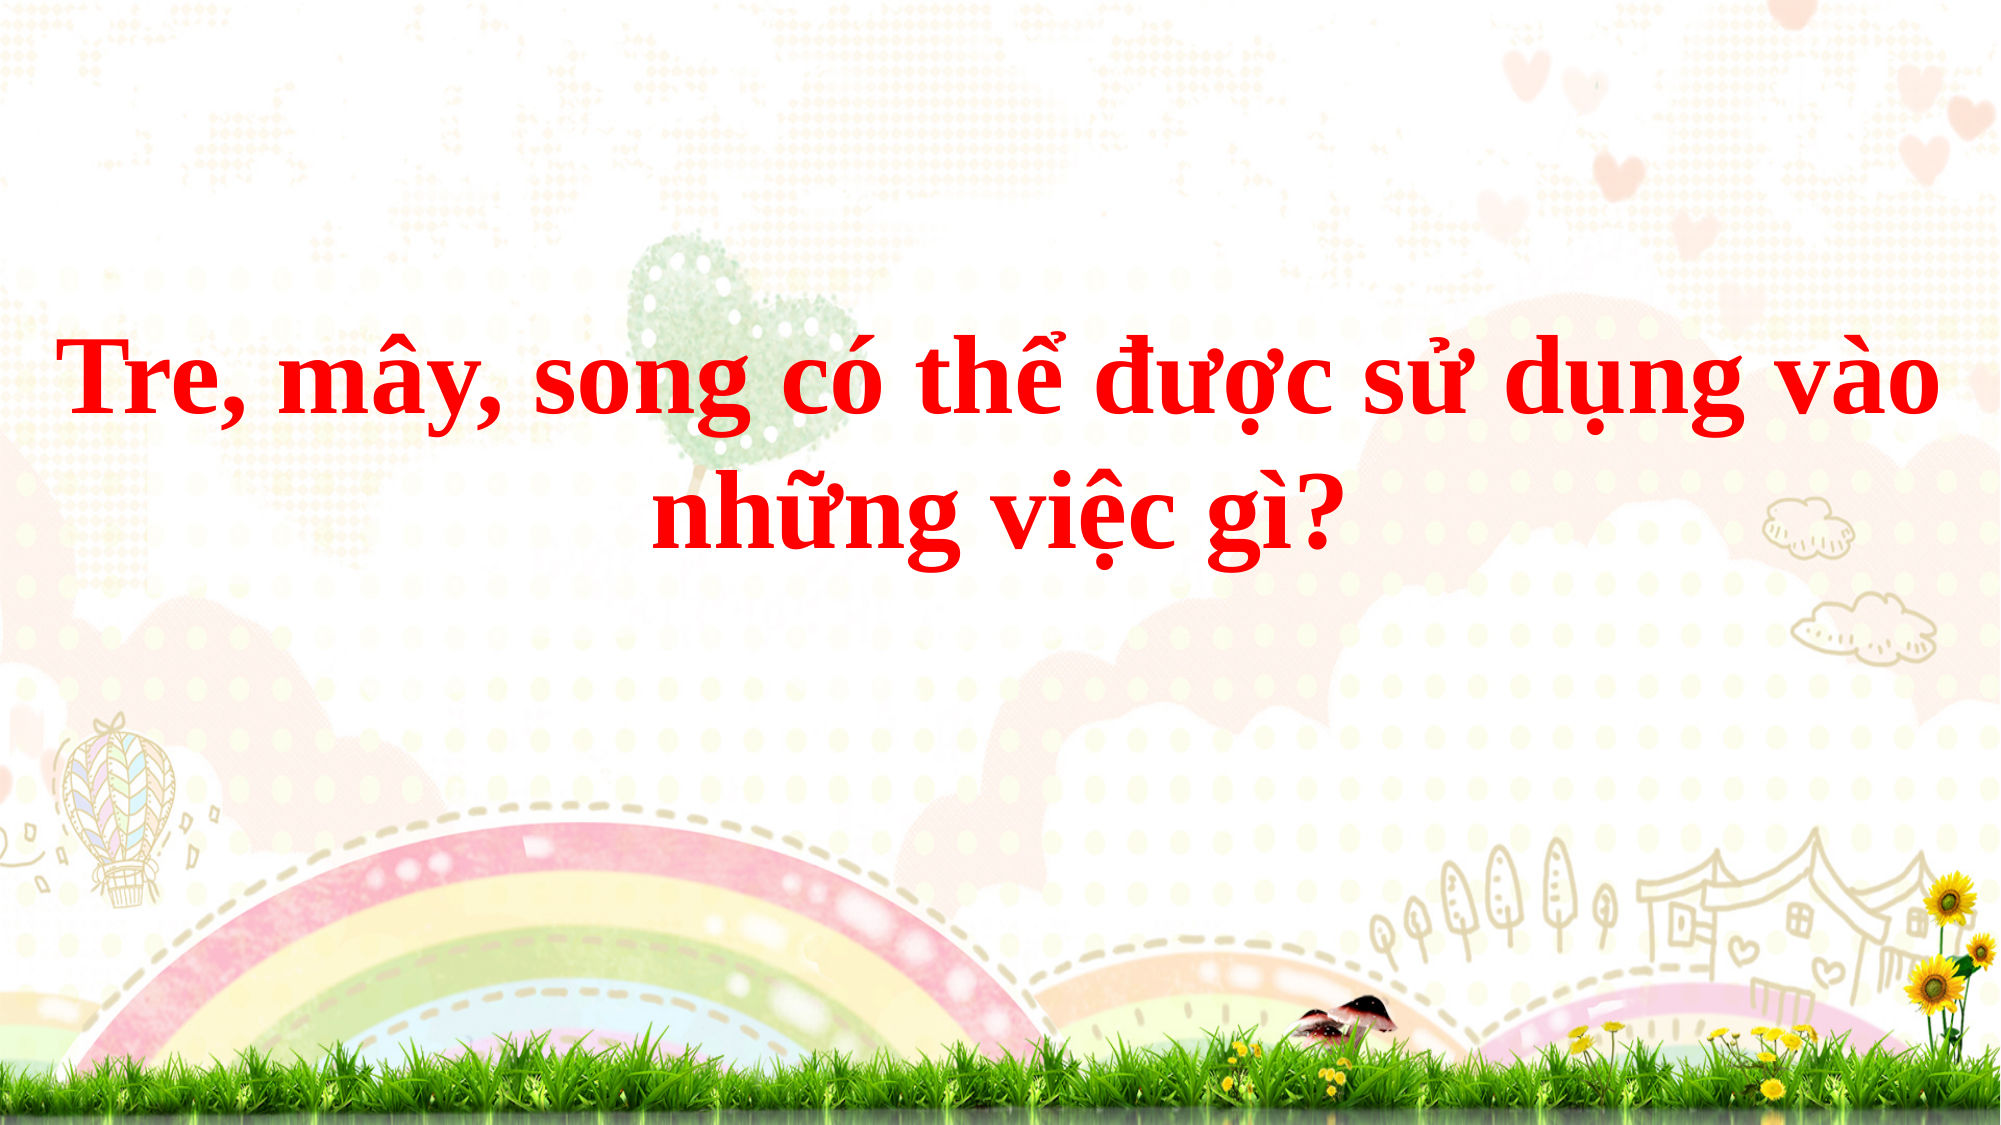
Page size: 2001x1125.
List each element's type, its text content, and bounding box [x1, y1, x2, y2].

text_box Tre, mây, song có thể được sử dụng vào những việc gì? [0, 293, 2000, 579]
picture [0, 0, 2001, 1125]
